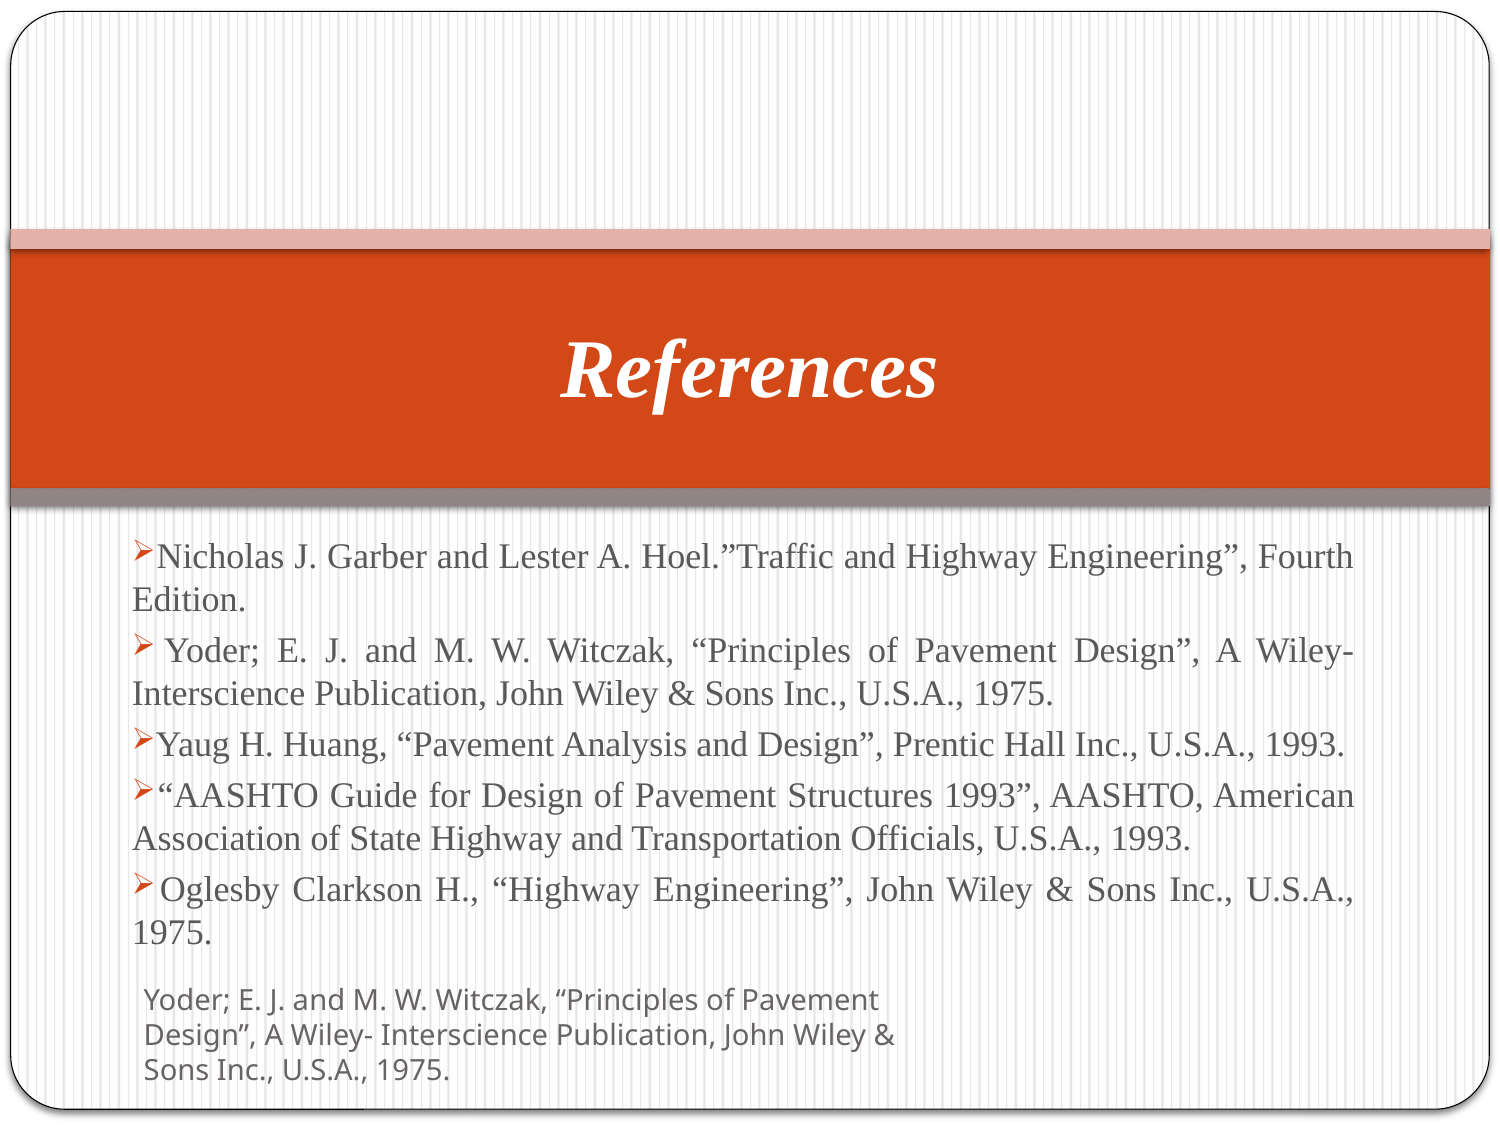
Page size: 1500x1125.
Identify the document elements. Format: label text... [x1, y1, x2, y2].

subtitle Nicholas J. Garber and Lester A. Hoel.”Traffic and Highway Engineering”, Fourth Edition. Yoder; E. J. and M. W. Witczak, “Principles of Pavement Design”, A Wiley- Interscience Publication, John Wiley & Sons Inc., U.S.A., 1975. Yaug H. Huang, “Pavement Analysis and Design”, Prentic Hall Inc., U.S.A., 1993. “AASHTO Guide for Design of Pavement Structures 1993”, AASHTO, American Association of State Highway and Transportation Officials, U.S.A., 1993. Oglesby Clarkson H., “Highway Engineering”, John Wiley & Sons Inc., U.S.A., 1975. [117, 525, 1372, 997]
title References [75, 247, 1425, 489]
footer Yoder; E. J. and M. W. Witczak, “Principles of Pavement Design”, A Wiley- Interscience Publication, John Wiley & Sons Inc., U.S.A., 1975. [128, 996, 914, 1072]
